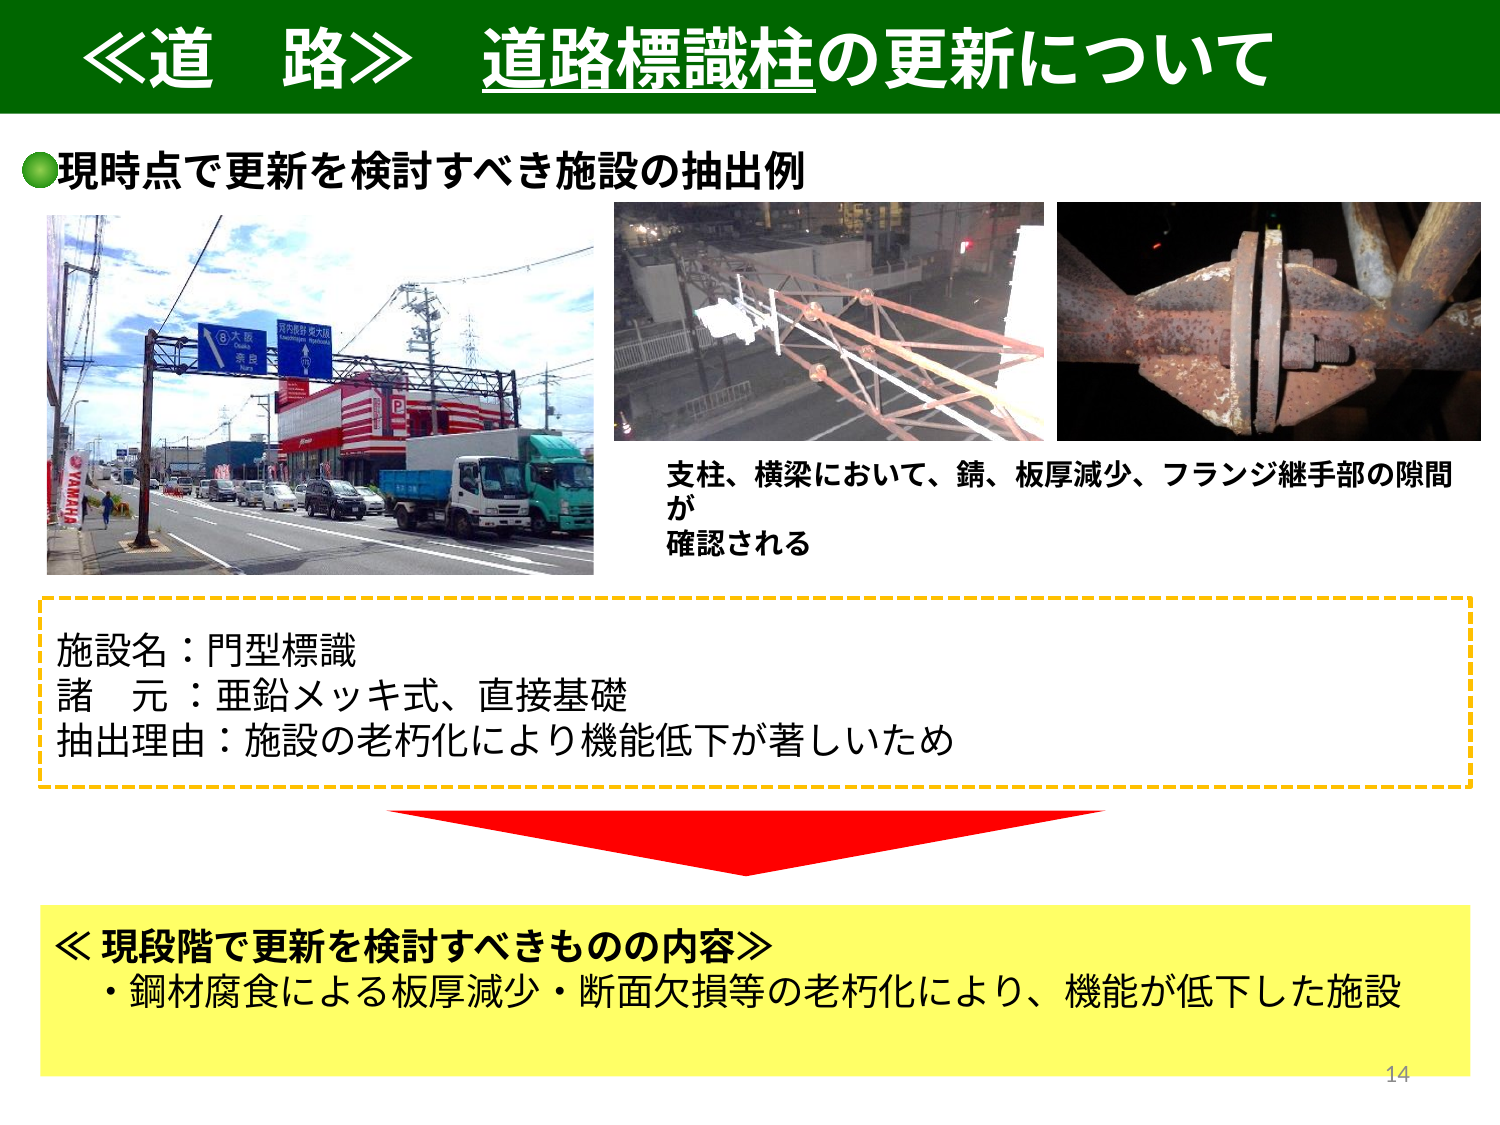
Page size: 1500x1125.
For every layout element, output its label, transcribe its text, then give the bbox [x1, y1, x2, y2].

text_box ≪現段階で更新を検討すべきものの内容≫ ・鋼材腐食による板厚減少・断面欠損等の老朽化により、機能が低下した施設 [38, 903, 1473, 1078]
picture [1057, 202, 1482, 441]
text_box 支柱、横梁において、錆、板厚減少、フランジ継手部の隙間が 確認される [652, 448, 1471, 569]
text_box [383, 808, 1109, 879]
slide_number 14 [1074, 1042, 1425, 1103]
text_box [38, 596, 1473, 789]
text_box 施設名：門型標識 諸 元 ：亜鉛メッキ式、直接基礎 抽出理由：施設の老朽化により機能低下が著しいため [41, 619, 971, 770]
text_box ≪道 路≫ 道路標識柱の更新について [0, 0, 1500, 116]
text_box 現時点で更新を検討すべき施設の抽出例 [42, 137, 821, 202]
picture [46, 215, 594, 575]
text_box [20, 150, 61, 190]
picture [614, 202, 1044, 441]
